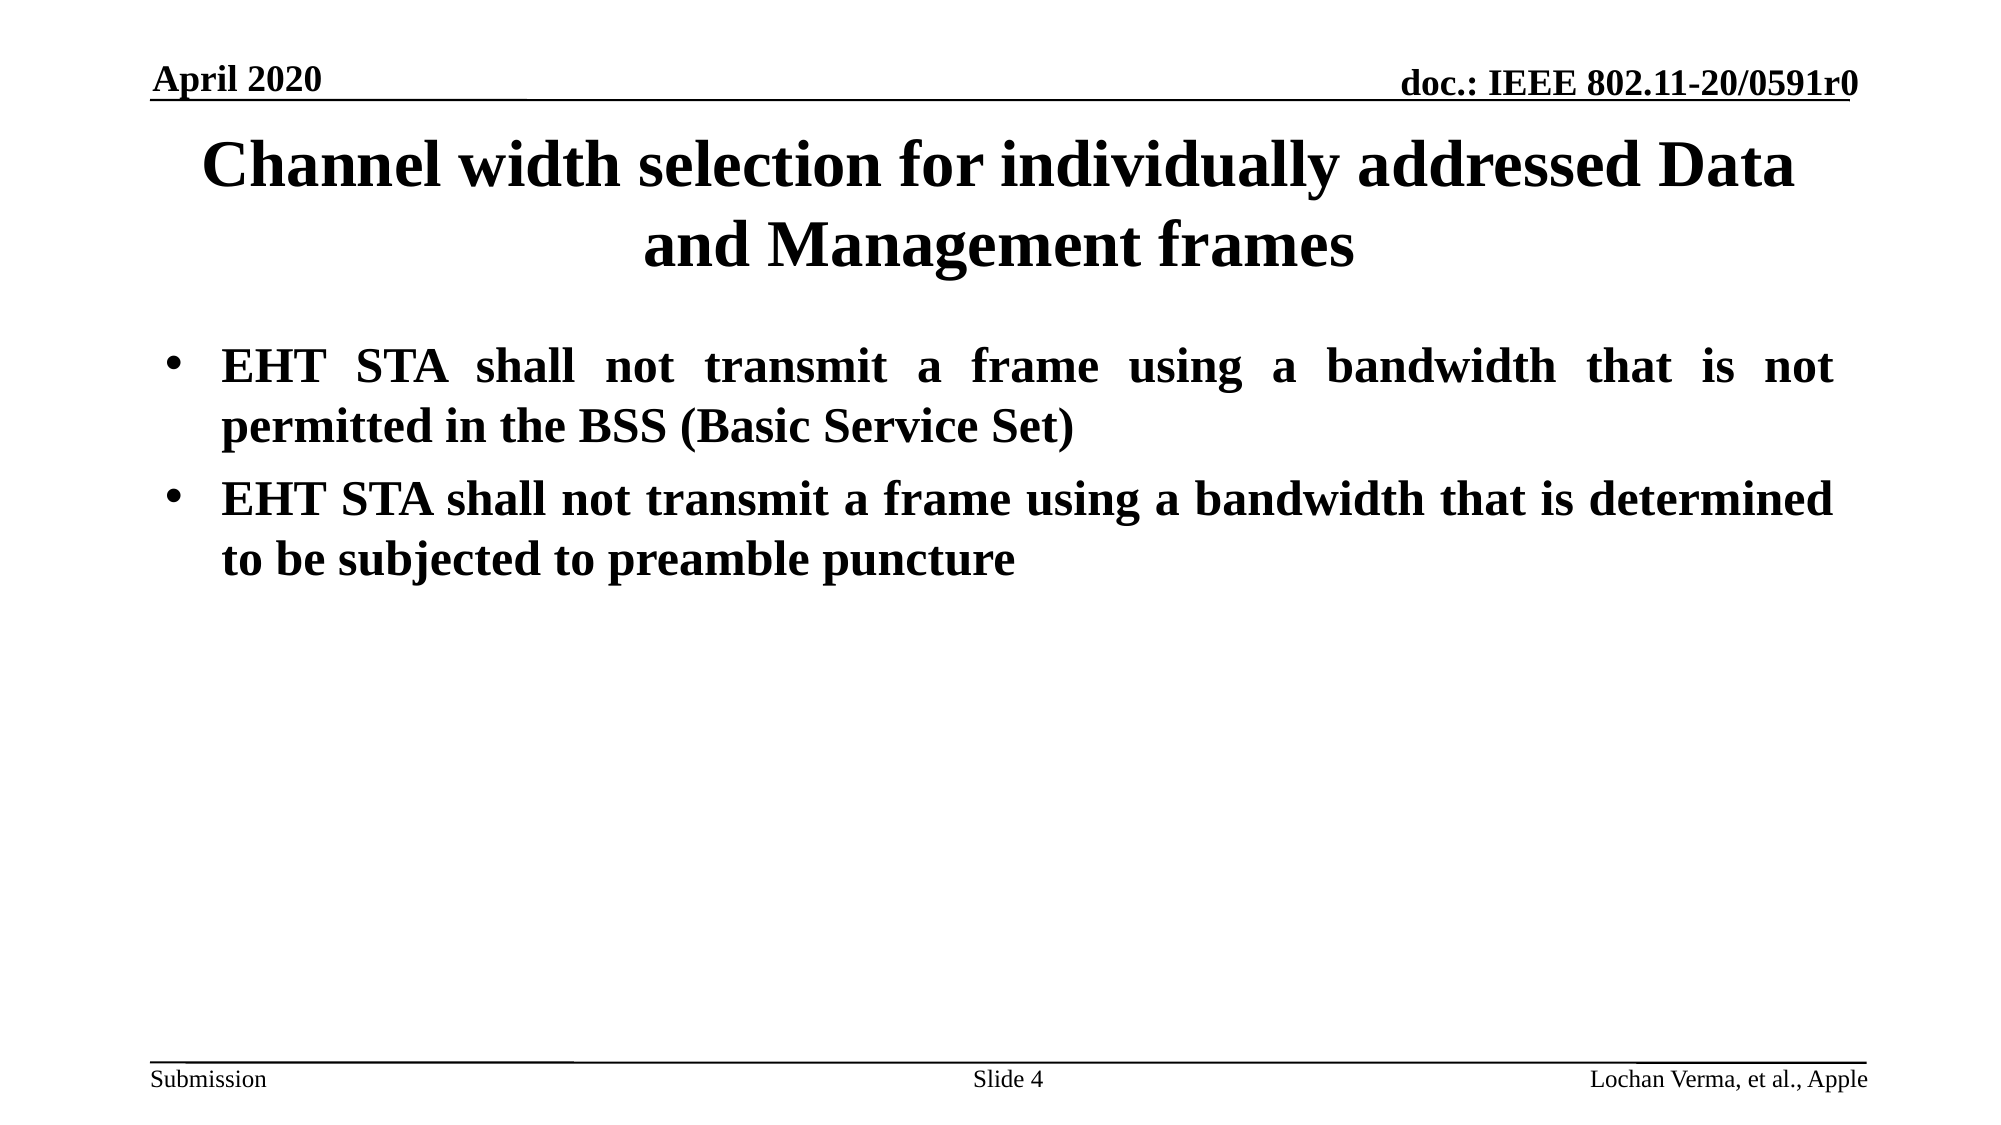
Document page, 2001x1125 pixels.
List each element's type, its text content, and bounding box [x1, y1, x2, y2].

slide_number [152, 54, 563, 100]
slide_number Slide 4 [950, 1061, 1067, 1123]
title Channel width selection for individually addressed Data and Management frames [149, 112, 1850, 288]
list EHT STA shall not transmit a frame using a bandwidth that is not permitted in the BSS (Basic Service Set) EHT STA shall not transmit a frame using a bandwidth that is determined to be subjected to preamble puncture [149, 324, 1850, 1000]
footer Lochan Verma, et al., Apple [1171, 1061, 1869, 1093]
